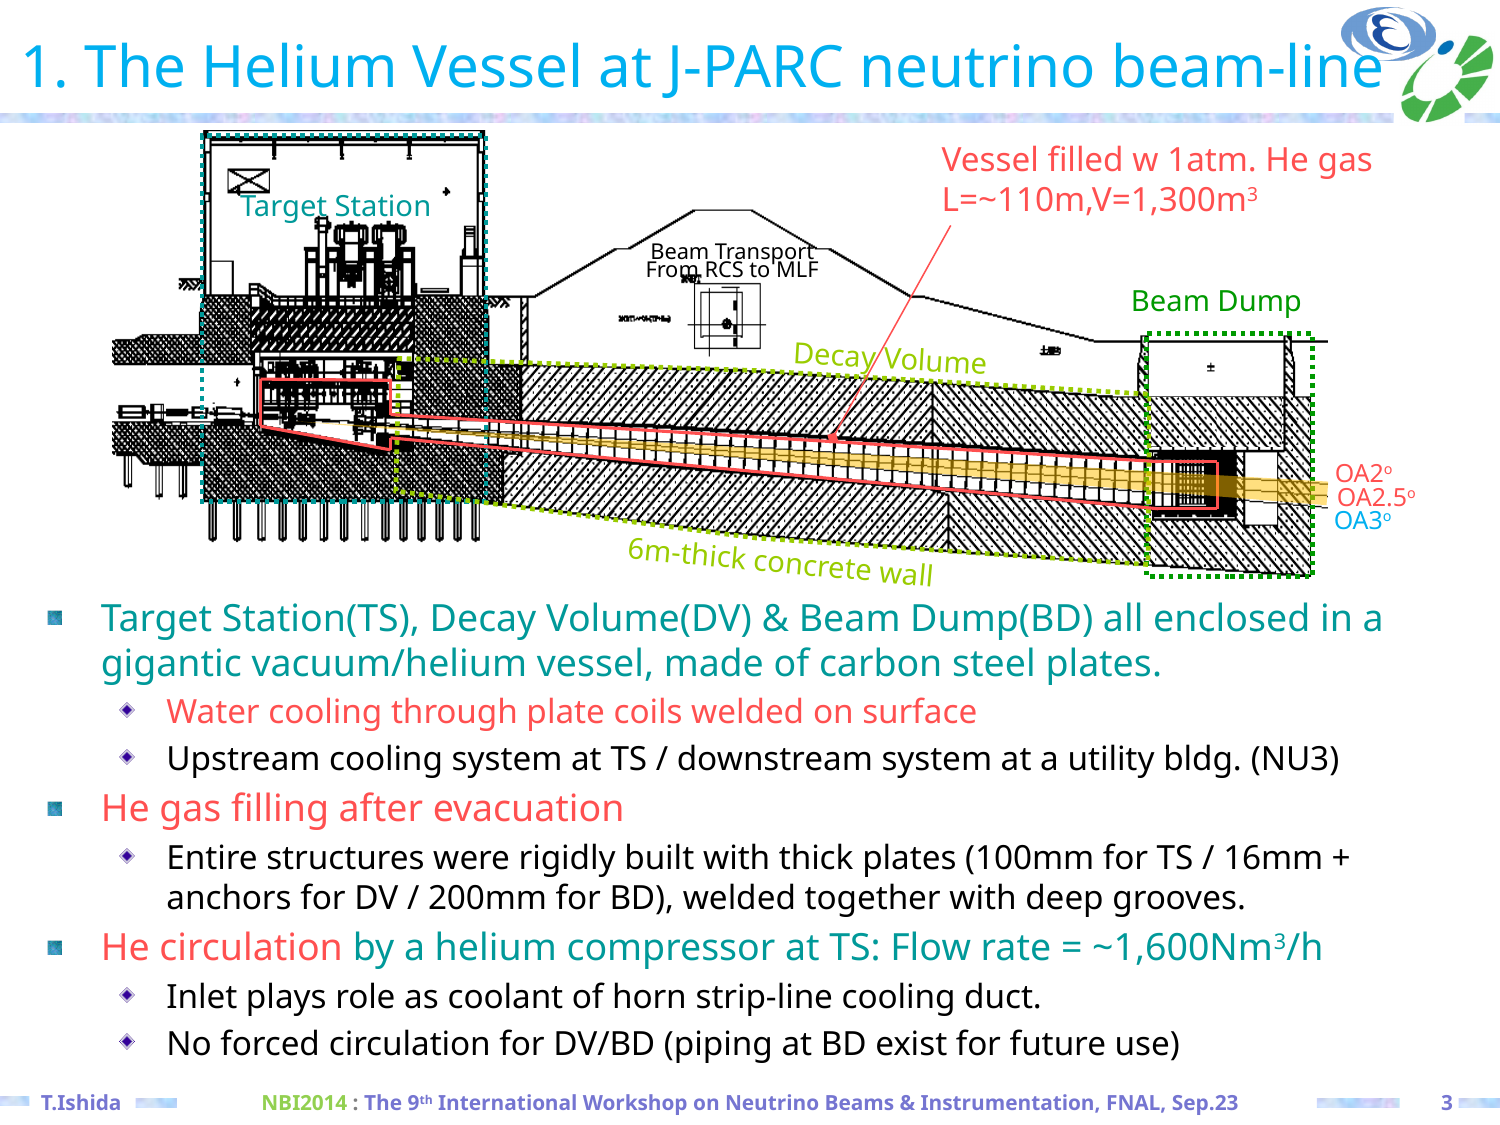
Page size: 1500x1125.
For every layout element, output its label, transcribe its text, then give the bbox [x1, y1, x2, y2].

picture [44, 798, 62, 816]
picture [44, 937, 62, 955]
list Target Station(TS), Decay Volume(DV) & Beam Dump(BD) all enclosed in a gigantic vacuum/helium vessel, made of carbon steel plates. Water cooling through plate coils welded on surface Upstream cooling system at TS / downstream system at a utility bldg. (NU3) He gas filling after evacuation Entire structures were rigidly built with thick plates (100mm for TS / 16mm + anchors for DV / 200mm for BD), welded together with deep grooves. He circulation by a helium compressor at TS: Flow rate = ~1,600Nm3/h Inlet plays role as coolant of horn strip-line cooling duct. No forced circulation for DV/BD (piping at BD exist for future use) [29, 585, 1477, 1107]
picture [119, 848, 135, 864]
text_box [111, 130, 1437, 587]
picture [1341, 7, 1500, 126]
picture [1468, 1098, 1500, 1108]
picture [119, 702, 135, 718]
picture [119, 749, 135, 765]
picture [119, 1033, 135, 1050]
slide_number 3 [1366, 1082, 1468, 1125]
title 1. The Helium Vessel at J-PARC neutrino beam-line [5, 14, 1418, 114]
picture [0, 113, 1394, 123]
picture [0, 1096, 29, 1106]
picture [44, 607, 62, 625]
picture [119, 987, 135, 1003]
